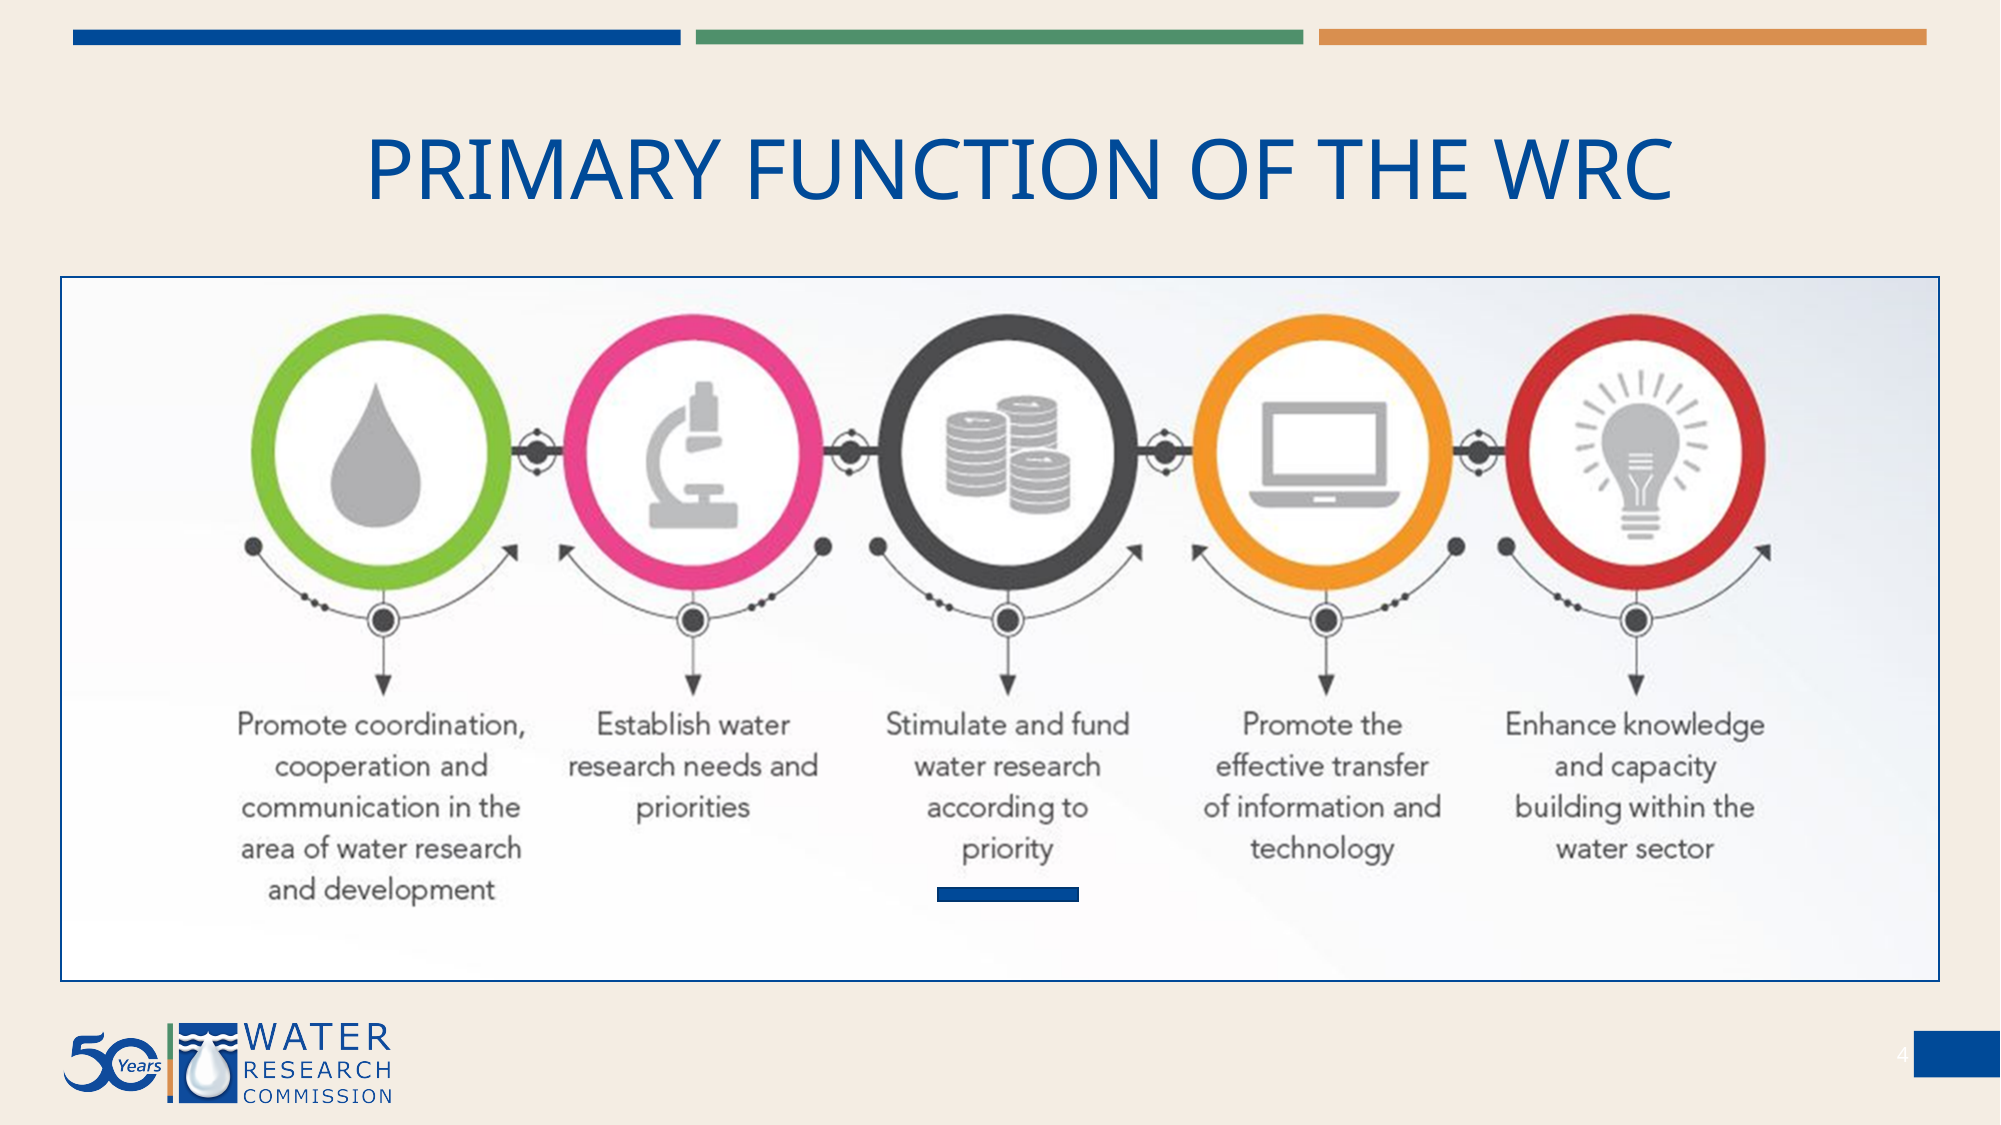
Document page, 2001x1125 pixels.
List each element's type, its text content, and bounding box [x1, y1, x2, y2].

picture [62, 278, 1938, 980]
text_box PRIMARY FUNCTION OF THE WRC [347, 108, 1693, 224]
picture [53, 1013, 403, 1113]
